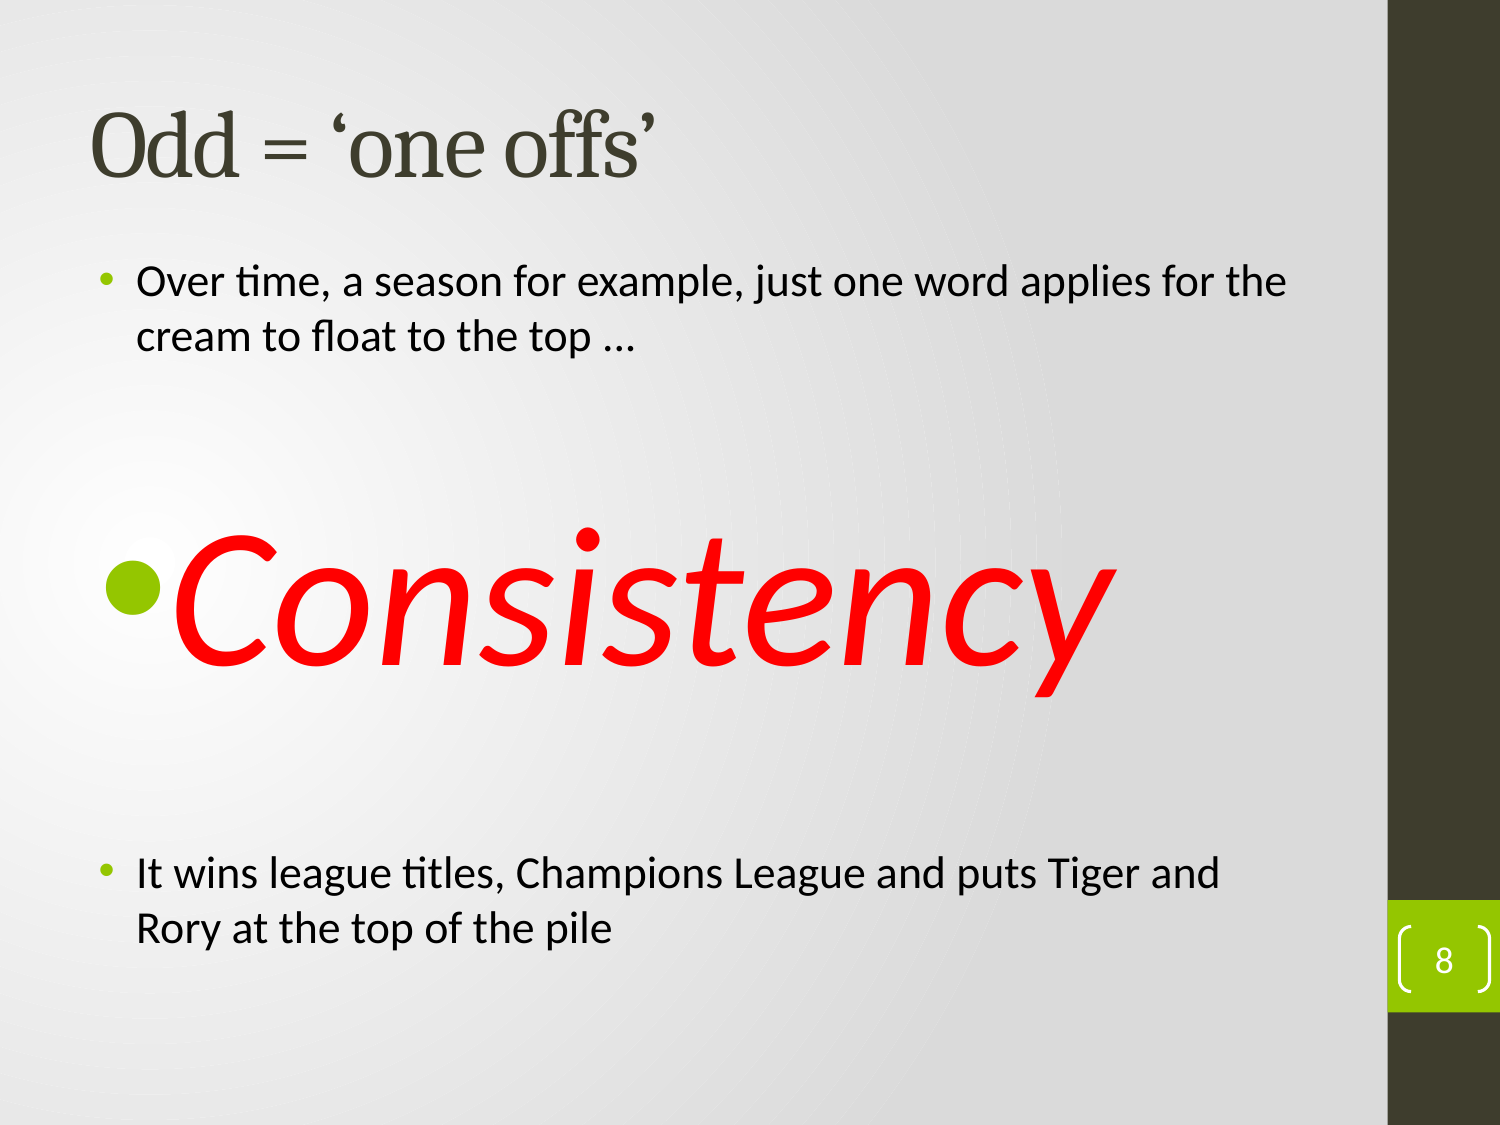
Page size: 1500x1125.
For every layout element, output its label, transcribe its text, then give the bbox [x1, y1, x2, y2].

slide_number 8 [1397, 924, 1492, 994]
list Over time, a season for example, just one word applies for the cream to float to the top ... Consistency It wins league titles, Champions League and puts Tiger and Rory at the top of the pile [64, 243, 1316, 1032]
title Odd = ‘one offs’ [75, 45, 1325, 233]
